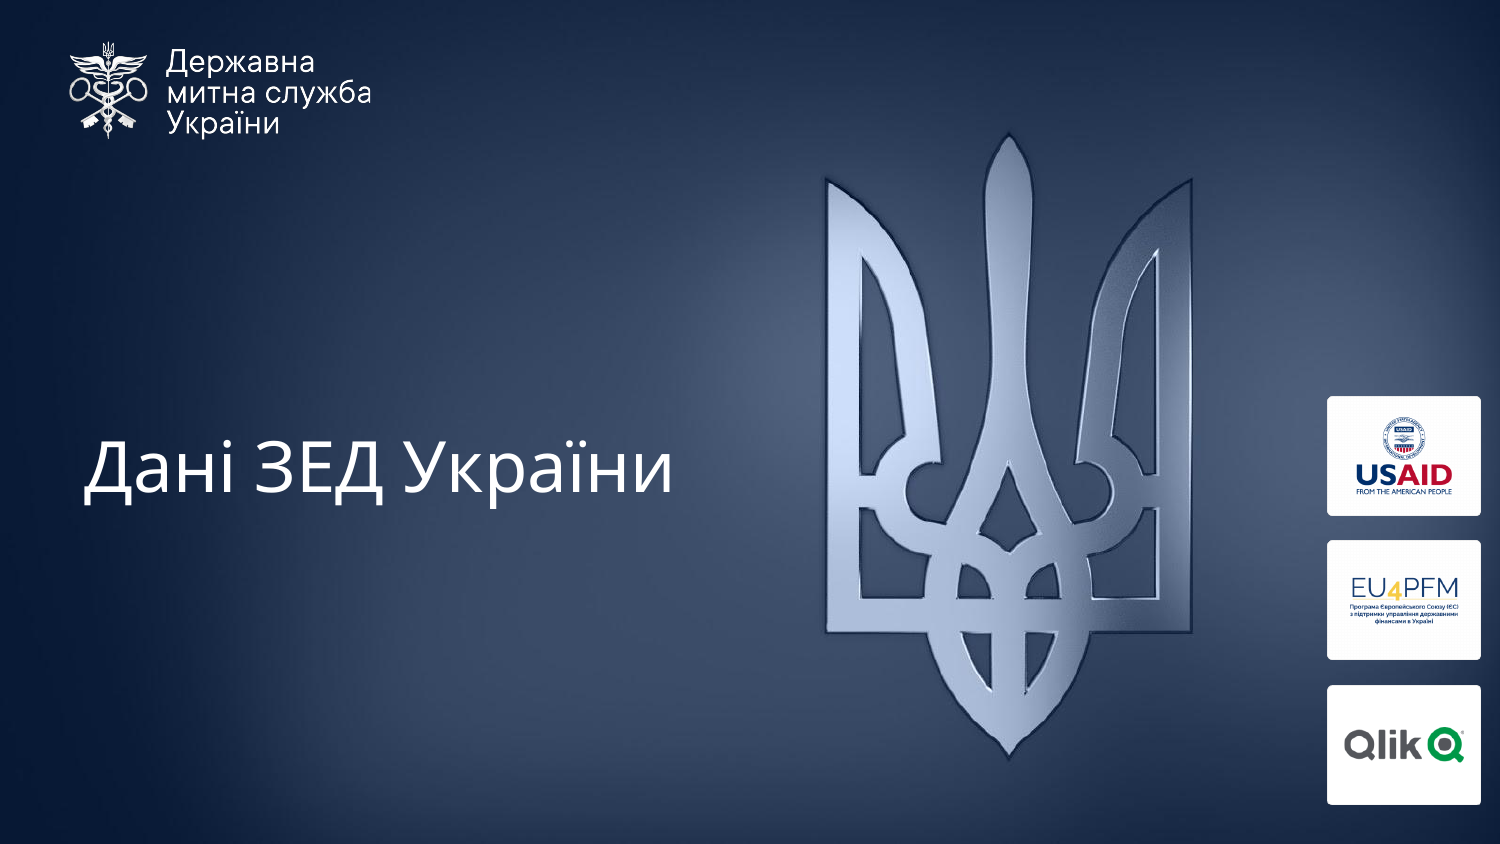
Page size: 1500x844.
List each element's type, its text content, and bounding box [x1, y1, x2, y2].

title Дані ЗЕД України [69, 247, 785, 765]
picture [0, 0, 1500, 844]
